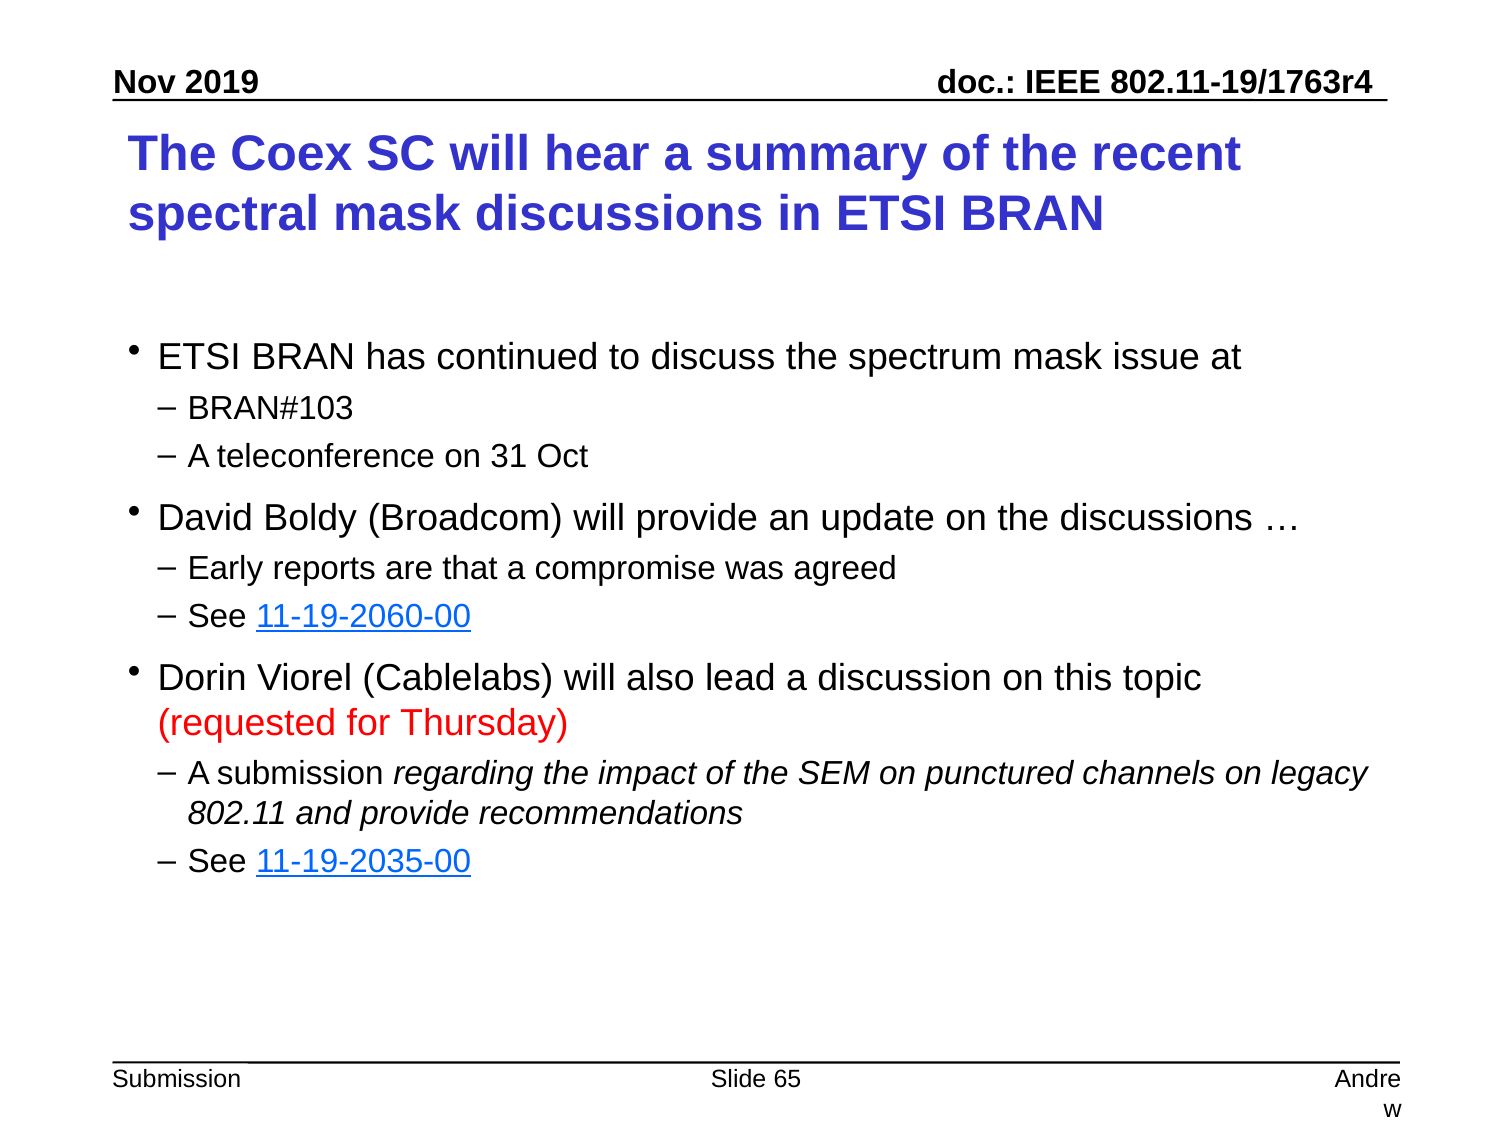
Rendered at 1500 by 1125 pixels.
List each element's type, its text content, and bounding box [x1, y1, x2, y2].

slide_number Slide 65 [709, 1061, 803, 1093]
title The Coex SC will hear a summary of the recent spectral mask discussions in ETSI BRAN [112, 112, 1388, 288]
list ETSI BRAN has continued to discuss the spectrum mask issue at BRAN#103 A teleconference on 31 Oct David Boldy (Broadcom) will provide an update on the discussions … Early reports are that a compromise was agreed See 11-19-2060-00 Dorin Viorel (Cablelabs) will also lead a discussion on this topic (requested for Thursday) A submission regarding the impact of the SEM on punctured channels on legacy 802.11 and provide recommendations See 11-19-2035-00 [112, 324, 1388, 1000]
footer Andrew Myles, Cisco [1320, 1061, 1402, 1093]
